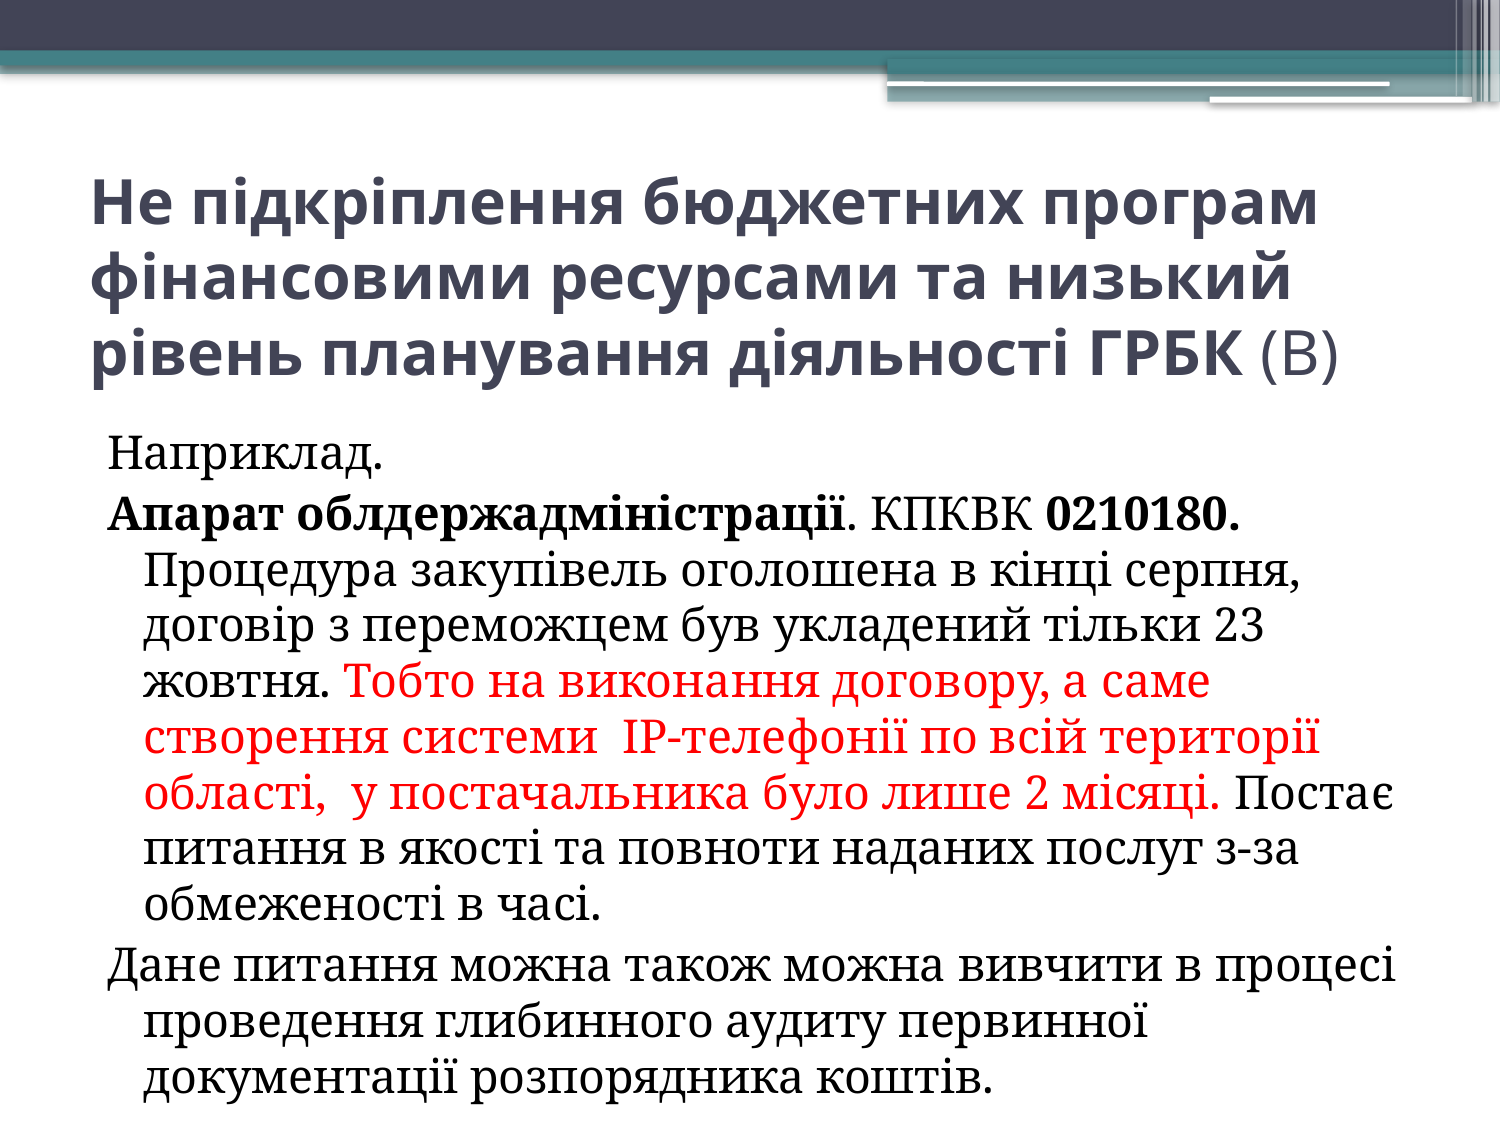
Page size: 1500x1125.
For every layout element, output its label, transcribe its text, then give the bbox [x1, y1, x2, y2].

title Не підкріплення бюджетних програм фінансовими ресурсами та низький рівень планування діяльності ГРБК (В) [75, 187, 1425, 363]
list Наприклад. Апарат облдержадміністрації. КПКВК 0210180. Процедура закупівель оголошена в кінці серпня, договір з переможцем був укладений тільки 23 жовтня. Тобто на виконання договору, а саме створення системи ІР-телефонії по всій території області, у постачальника було лише 2 місяці. Постає питання в якості та повноти наданих послуг з-за обмеженості в часі. Дане питання можна також можна вивчити в процесі проведення глибинного аудиту первинної документації розпорядника коштів. [76, 415, 1427, 1125]
